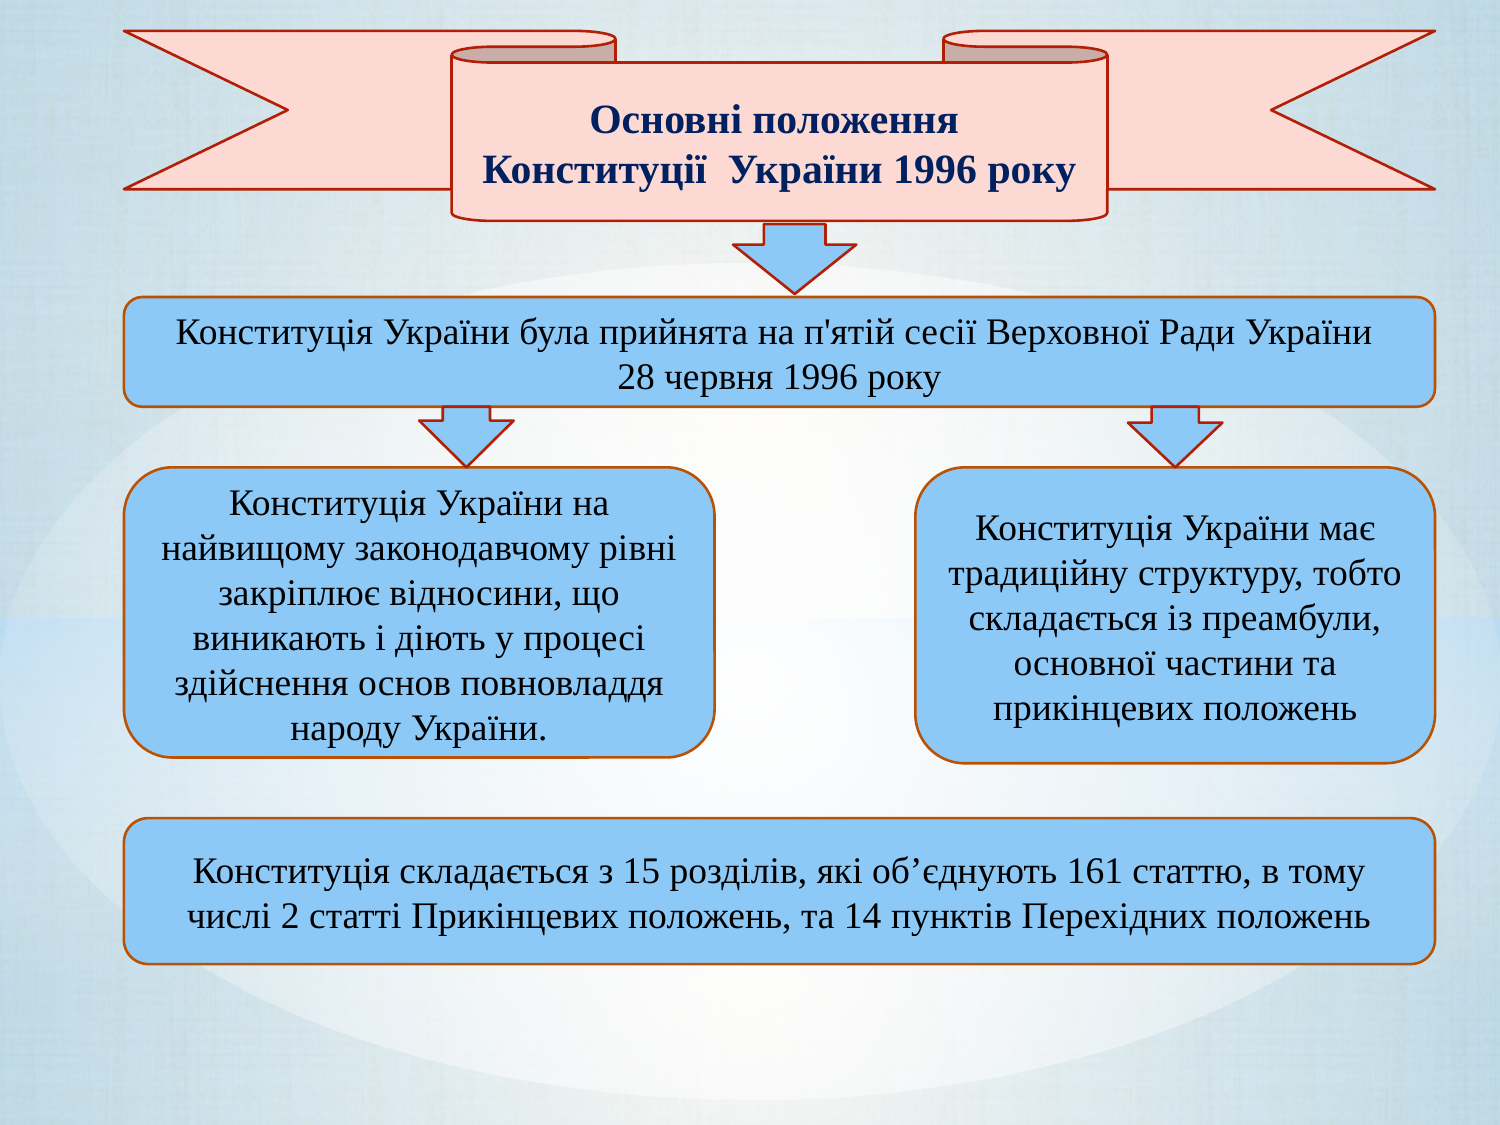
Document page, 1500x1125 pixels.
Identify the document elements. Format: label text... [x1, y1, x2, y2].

text_box Конституція України на найвищому законодавчому рівні закріплює відносини, що виникають і діють у процесі здійснення основ повновладдя народу України. [122, 466, 716, 759]
text_box [1126, 405, 1224, 469]
text_box Конституція України була прийнята на п'ятій сесії Верховної Ради України 28 червня 1996 року [122, 295, 1437, 409]
text_box Конституція складається з 15 розділів, які об’єднують 161 статтю, в тому числі 2 статті Прикінцевих положень, та 14 пунктів Перехідних положень [122, 816, 1437, 966]
text_box [731, 222, 858, 295]
text_box [417, 405, 515, 469]
text_box Основні положення Конституції України 1996 року [122, 29, 1437, 223]
text_box Конституція України має традиційну структуру, тобто складається із преамбули, основної частини та прикінцевих положень [914, 466, 1437, 765]
